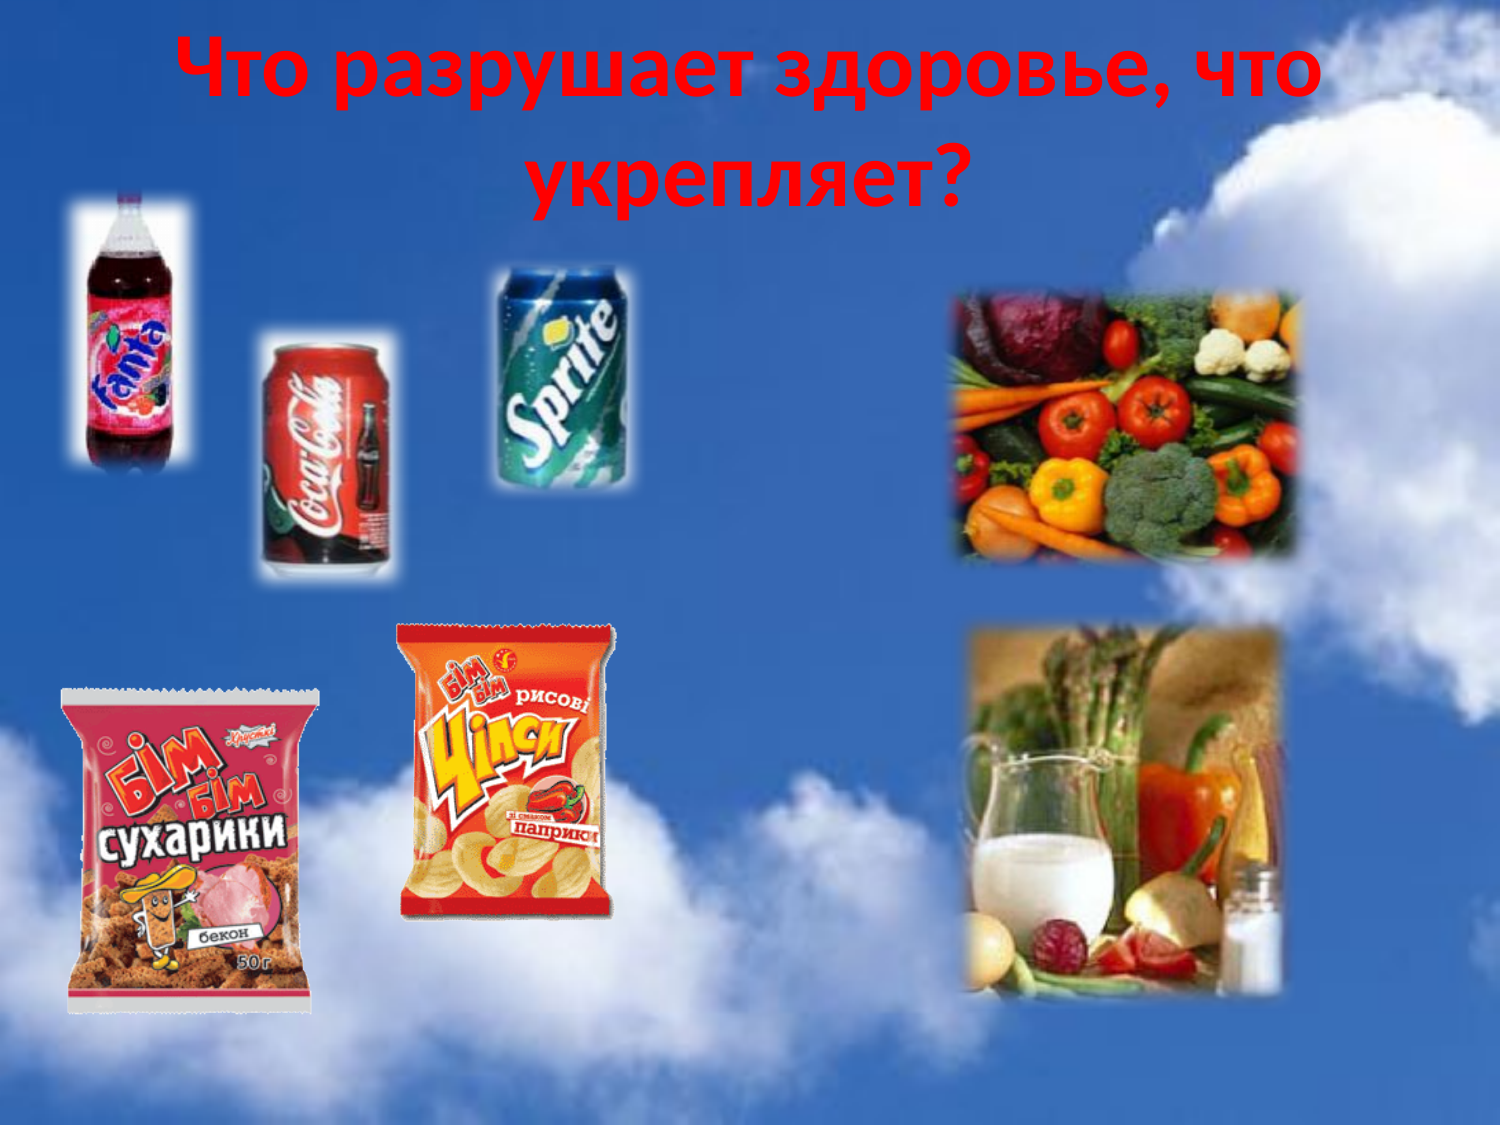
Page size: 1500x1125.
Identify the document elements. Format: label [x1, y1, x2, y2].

list [938, 278, 1314, 575]
picture [0, 0, 1500, 1125]
